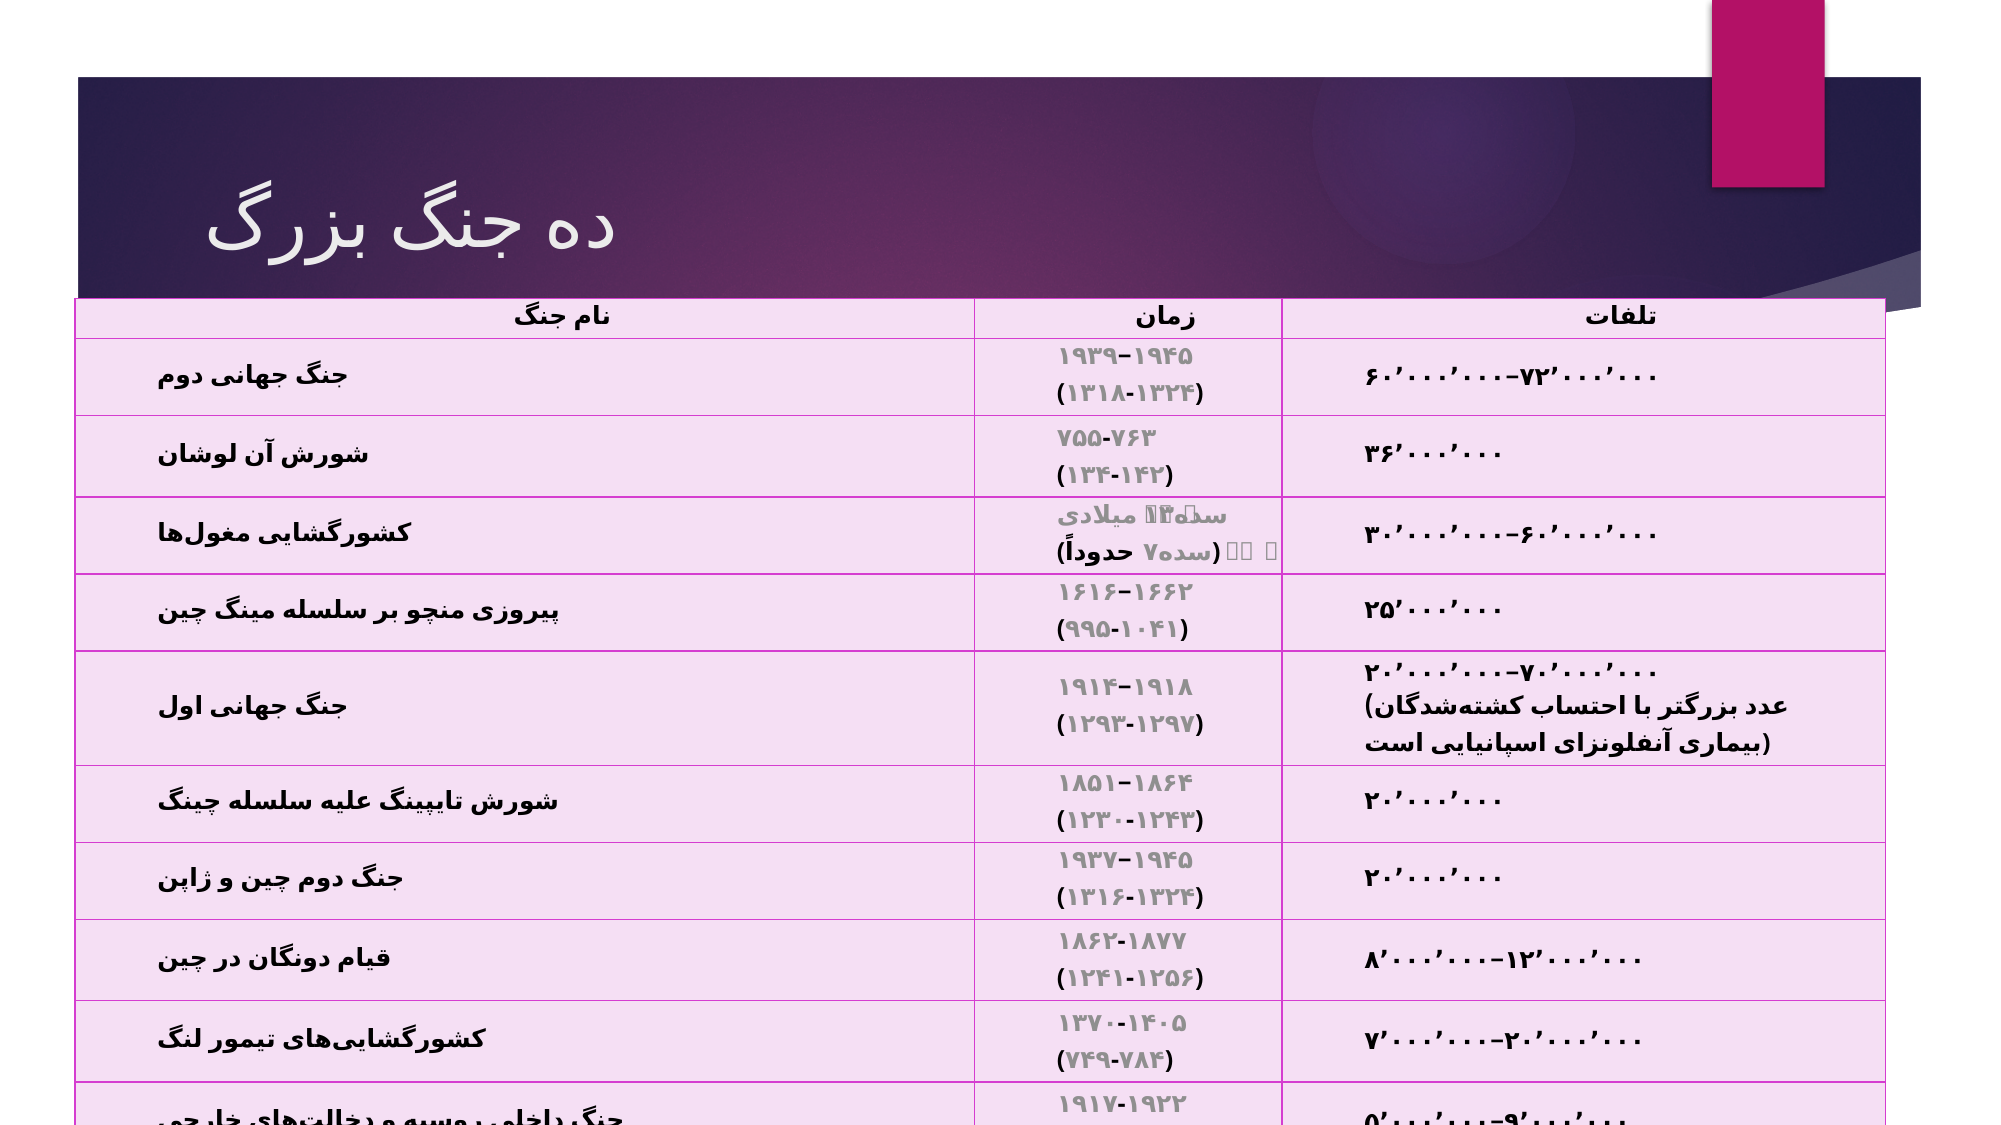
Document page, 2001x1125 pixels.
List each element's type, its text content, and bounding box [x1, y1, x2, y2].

table_cell ۱۹۳۷−۱۹۴۵ (۱۳۱۶-۱۳۲۴) [975, 843, 1281, 919]
table_cell ۱۸۵۱−۱۸۶۴ (۱۲۳۰-۱۲۴۳) [975, 766, 1281, 842]
table_cell ۷۵۵-۷۶۳ (۱۳۴-۱۴۲) [975, 416, 1281, 496]
table_cell شورش آن لوشان [76, 416, 974, 496]
table_cell ۳۰٬۰۰۰٬۰۰۰−۶۰٬۰۰۰٬۰۰۰ [1283, 498, 1885, 573]
table_cell جنگ دوم چین و ژاپن [76, 843, 974, 919]
table_cell ۱۹۱۷-۱۹۲۲ (۱۲۹۶-۱۳۰۱) [975, 1083, 1281, 1125]
table_cell ۸٬۰۰۰٬۰۰۰−۱۲٬۰۰۰٬۰۰۰ [1283, 920, 1885, 1000]
table_cell ۲۵٬۰۰۰٬۰۰۰ [1283, 575, 1885, 650]
table_cell پیروزی منچو بر سلسله مینگ چین [76, 575, 974, 650]
table_cell ۷٬۰۰۰٬۰۰۰−۲۰٬۰۰۰٬۰۰۰ [1283, 1001, 1885, 1081]
table_cell ۱۳۷۰-۱۴۰۵ (۷۴۹-۷۸۴) [975, 1001, 1281, 1081]
table_cell کشورگشایی‌های تیمور لنگ [76, 1001, 974, 1081]
table_cell جنگ جهانی دوم [76, 339, 974, 415]
table_cell کشورگشایی مغول‌ها [76, 498, 974, 573]
title ده جنگ بزرگ [189, 159, 1627, 276]
table_cell ۳۶٬۰۰۰٬۰۰۰ [1283, 416, 1885, 496]
table_cell ۱۹۳۹−۱۹۴۵ (۱۳۱۸-۱۳۲۴) [975, 339, 1281, 415]
table_cell ۵٬۰۰۰٬۰۰۰−۹٬۰۰۰٬۰۰۰ [1283, 1083, 1885, 1125]
table_cell سده ۱۳ میلادی (حدوداً سده ۷) [975, 498, 1281, 573]
table_cell ۱۶۱۶−۱۶۶۲ (۹۹۵-۱۰۴۱) [975, 575, 1281, 650]
table_cell قیام دونگان در چین [76, 920, 974, 1000]
table_cell شورش تایپینگ علیه سلسله چینگ [76, 766, 974, 842]
table_cell ۱۹۱۴−۱۹۱۸ (۱۲۹۳-۱۲۹۷) [975, 652, 1281, 765]
table_cell جنگ داخلی روسیه و دخالت‌های خارجی [76, 1083, 974, 1125]
table_cell ۱۸۶۲-۱۸۷۷ (۱۲۴۱-۱۲۵۶) [975, 920, 1281, 1000]
table_cell ۲۰٬۰۰۰٬۰۰۰ [1283, 843, 1885, 919]
table_cell ۶۰٬۰۰۰٬۰۰۰−۷۲٬۰۰۰٬۰۰۰ [1283, 339, 1885, 415]
table_cell ۲۰٬۰۰۰٬۰۰۰−۷۰٬۰۰۰٬۰۰۰ (عدد بزرگتر با احتساب کشته‌شدگان بیماری آنفلونزای اسپانیایی است) [1283, 652, 1885, 765]
table_header نام جنگ [76, 299, 974, 338]
table_header زمان [975, 299, 1281, 338]
table_cell ۲۰٬۰۰۰٬۰۰۰ [1283, 766, 1885, 842]
table_cell جنگ جهانی اول [76, 652, 974, 765]
table_header تلفات [1283, 299, 1885, 338]
